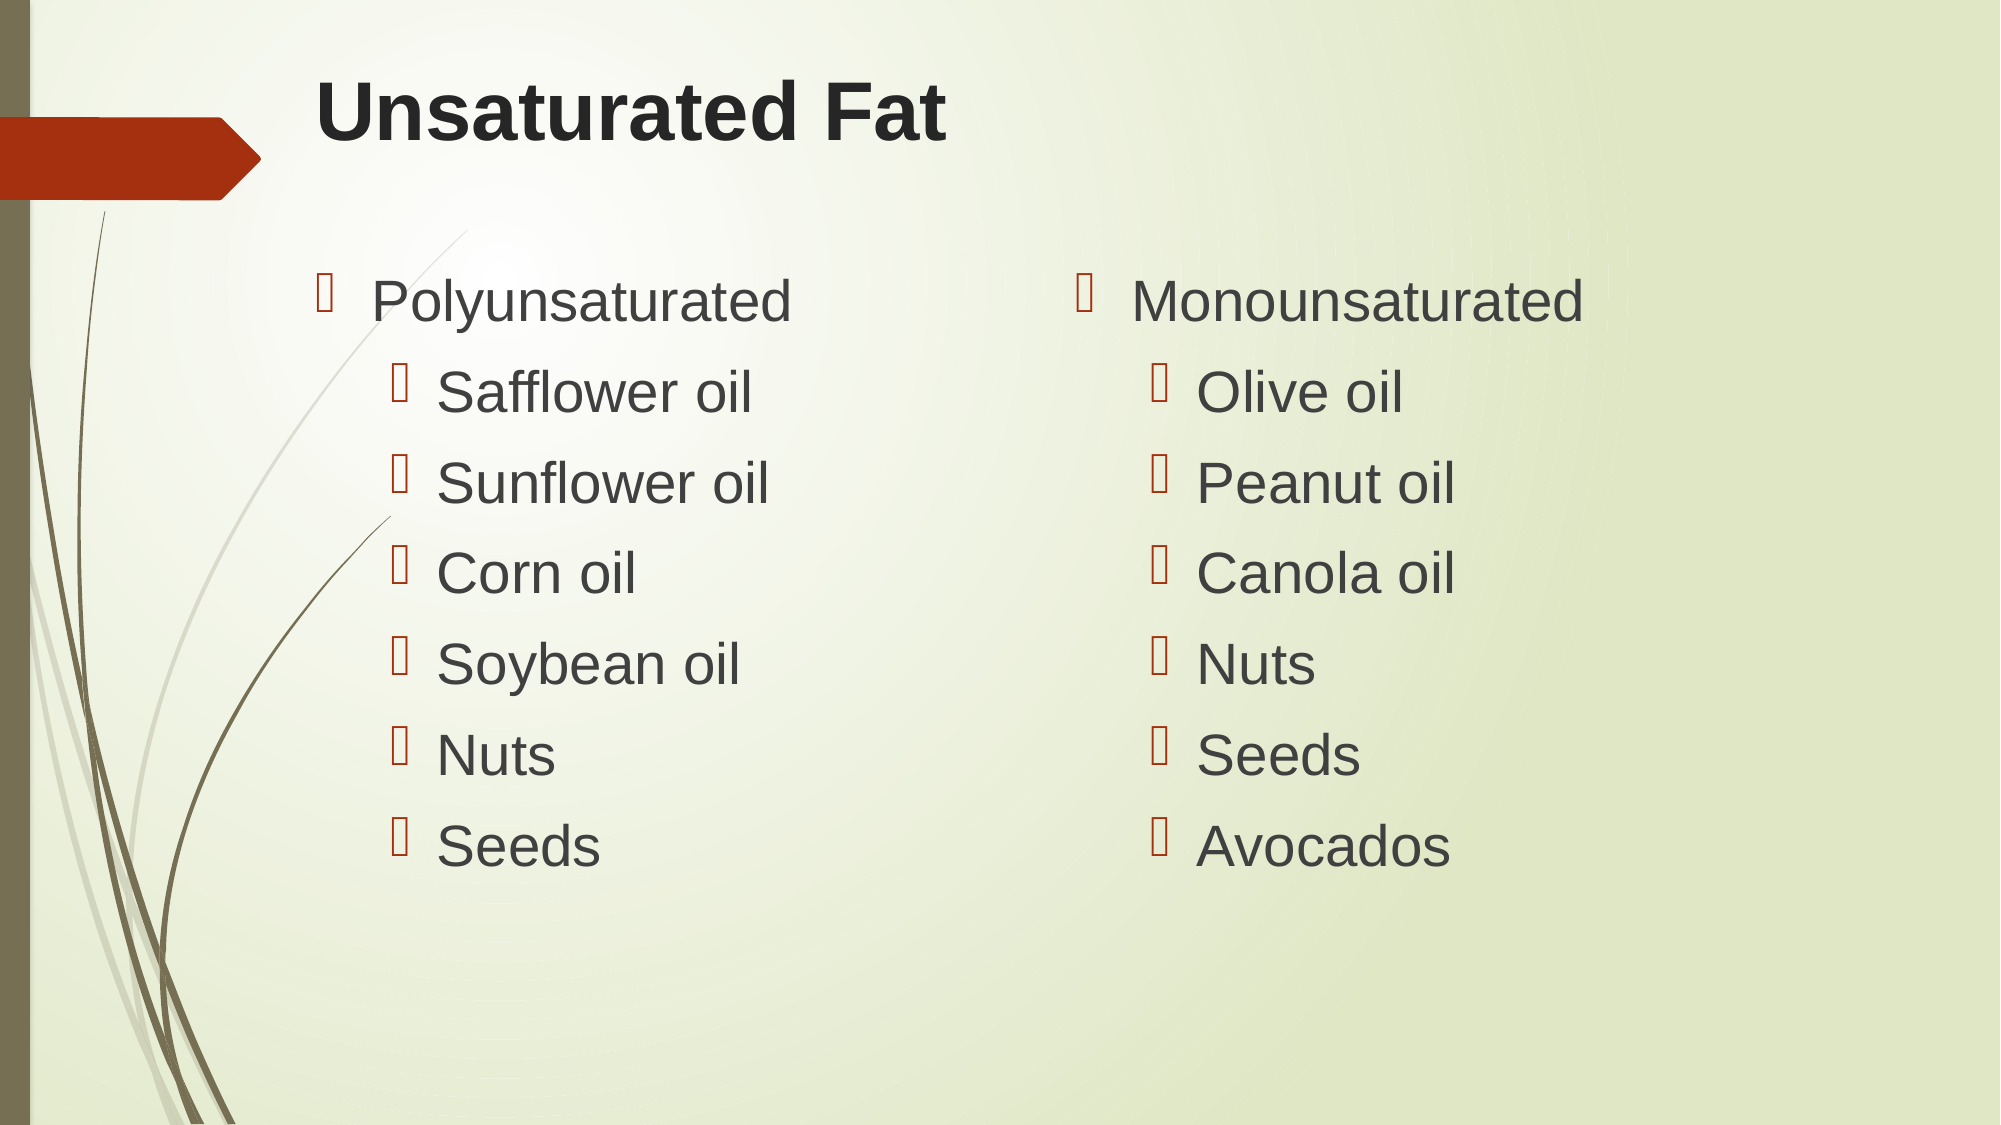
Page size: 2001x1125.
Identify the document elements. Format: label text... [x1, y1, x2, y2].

list Monounsaturated Olive oil Peanut oil Canola oil Nuts Seeds Avocados [1059, 256, 1710, 946]
text_box [287, 375, 850, 993]
text_box [349, 46, 1625, 50]
title Unsaturated Fat [300, 50, 1650, 238]
list Polyunsaturated Safflower oil Sunflower oil Corn oil Soybean oil Nuts Seeds [300, 256, 913, 924]
